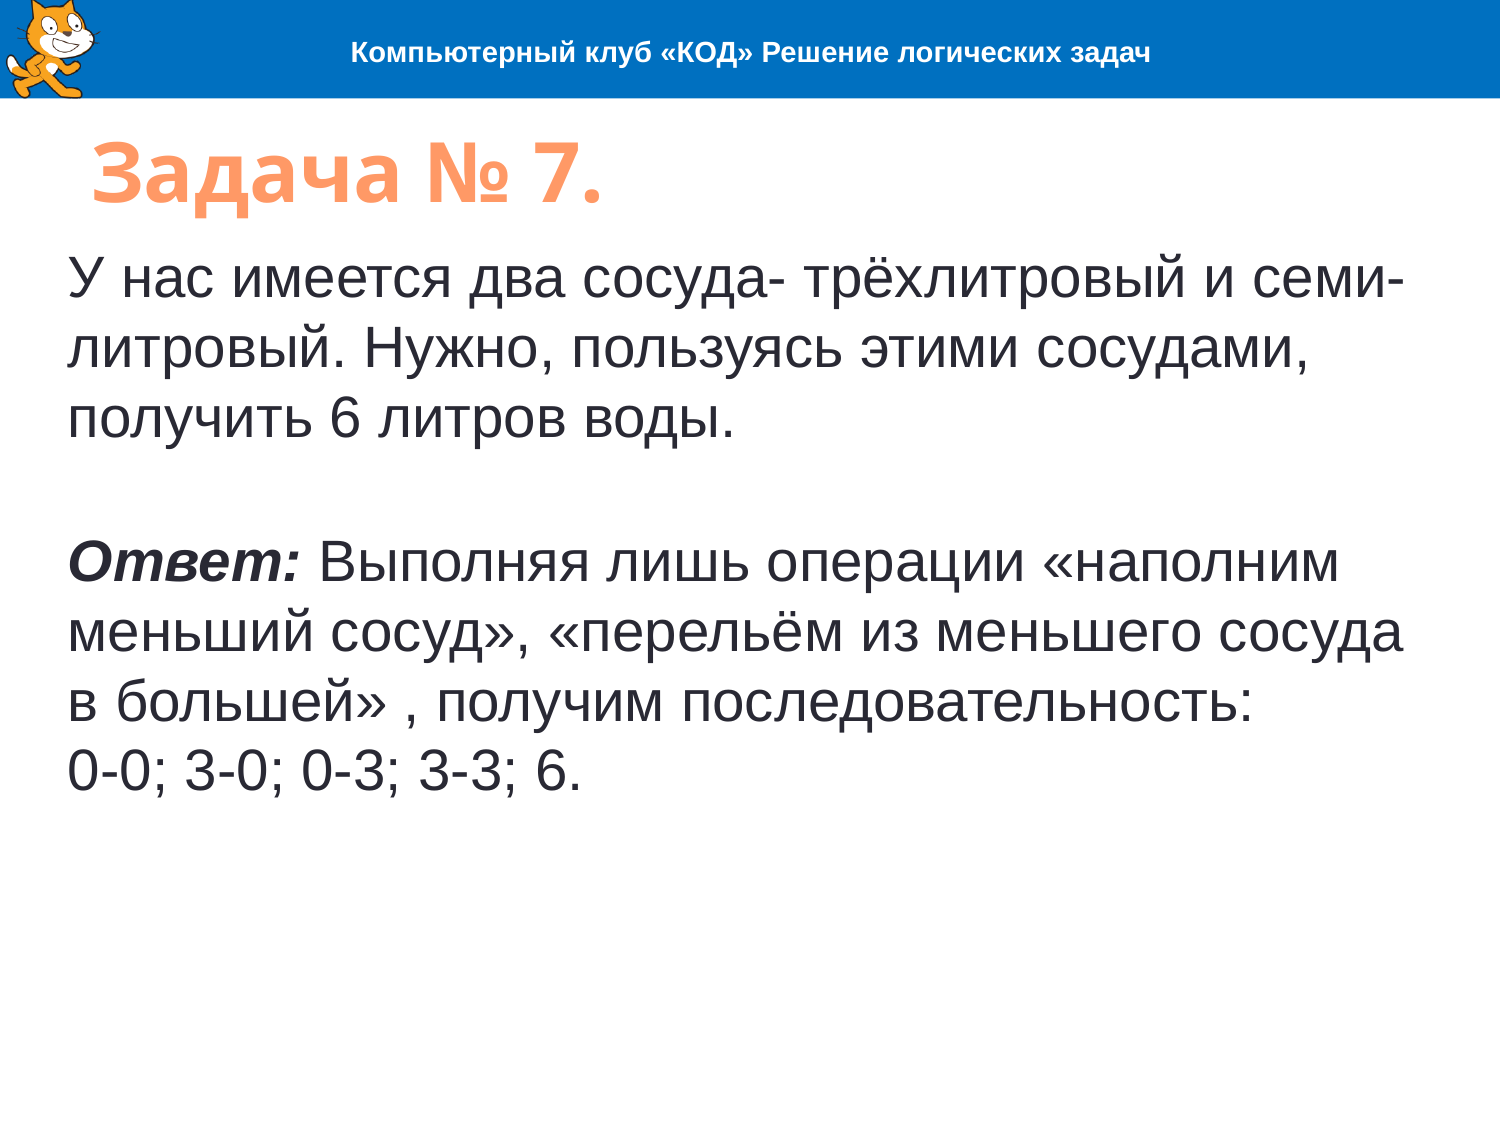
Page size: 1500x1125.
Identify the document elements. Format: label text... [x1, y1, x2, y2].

text_box Ответ: Выполняя лишь операции «наполним меньший сосуд», «перельём из меньшего сосуда в большей» , получим последовательность: 0-0; 3-0; 0-3; 3-3; 6. [53, 515, 1439, 810]
text_box У нас имеется два сосуда- трёхлитровый и семи-литровый. Нужно, пользуясь этими сосудами, получить 6 литров воды. [53, 231, 1450, 457]
picture [5, 0, 101, 99]
footer Компьютерный клуб «КОД» Решение логических задач [265, 3, 1238, 99]
title Задача № 7. [75, 87, 1425, 250]
